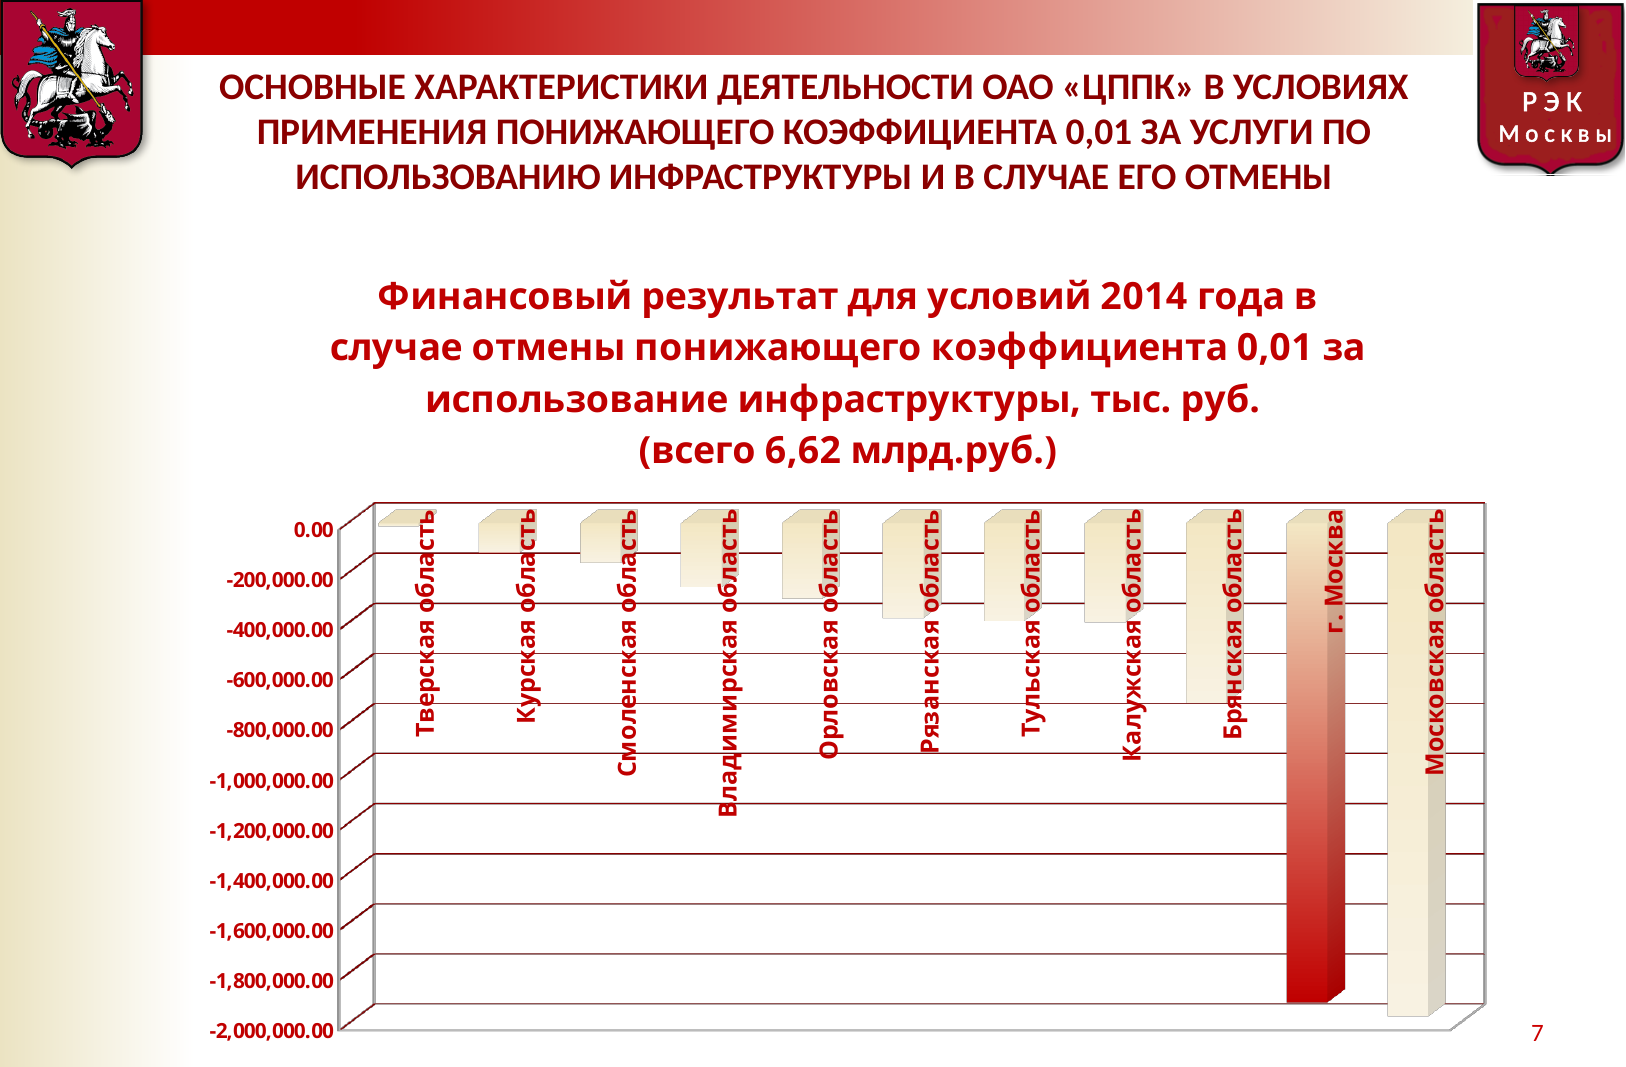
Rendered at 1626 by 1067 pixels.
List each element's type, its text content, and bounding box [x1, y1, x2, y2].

chart [181, 232, 1515, 1062]
text_box ОСНОВНЫЕ ХАРАКТЕРИСТИКИ ДЕЯТЕЛЬНОСТИ ОАО «ЦППК» В УСЛОВИЯХ ПРИМЕНЕНИЯ ПОНИЖАЮЩЕГО КОЭФФИЦИЕНТА 0,01 ЗА УСЛУГИ ПО ИСПОЛЬЗОВАНИЮ ИНФРАСТРУКТУРЫ И В СЛУЧАЕ ЕГО ОТМЕНЫ [170, 57, 1465, 205]
picture [1473, 0, 1625, 177]
text_box [149, 0, 1473, 57]
picture [0, 0, 143, 170]
